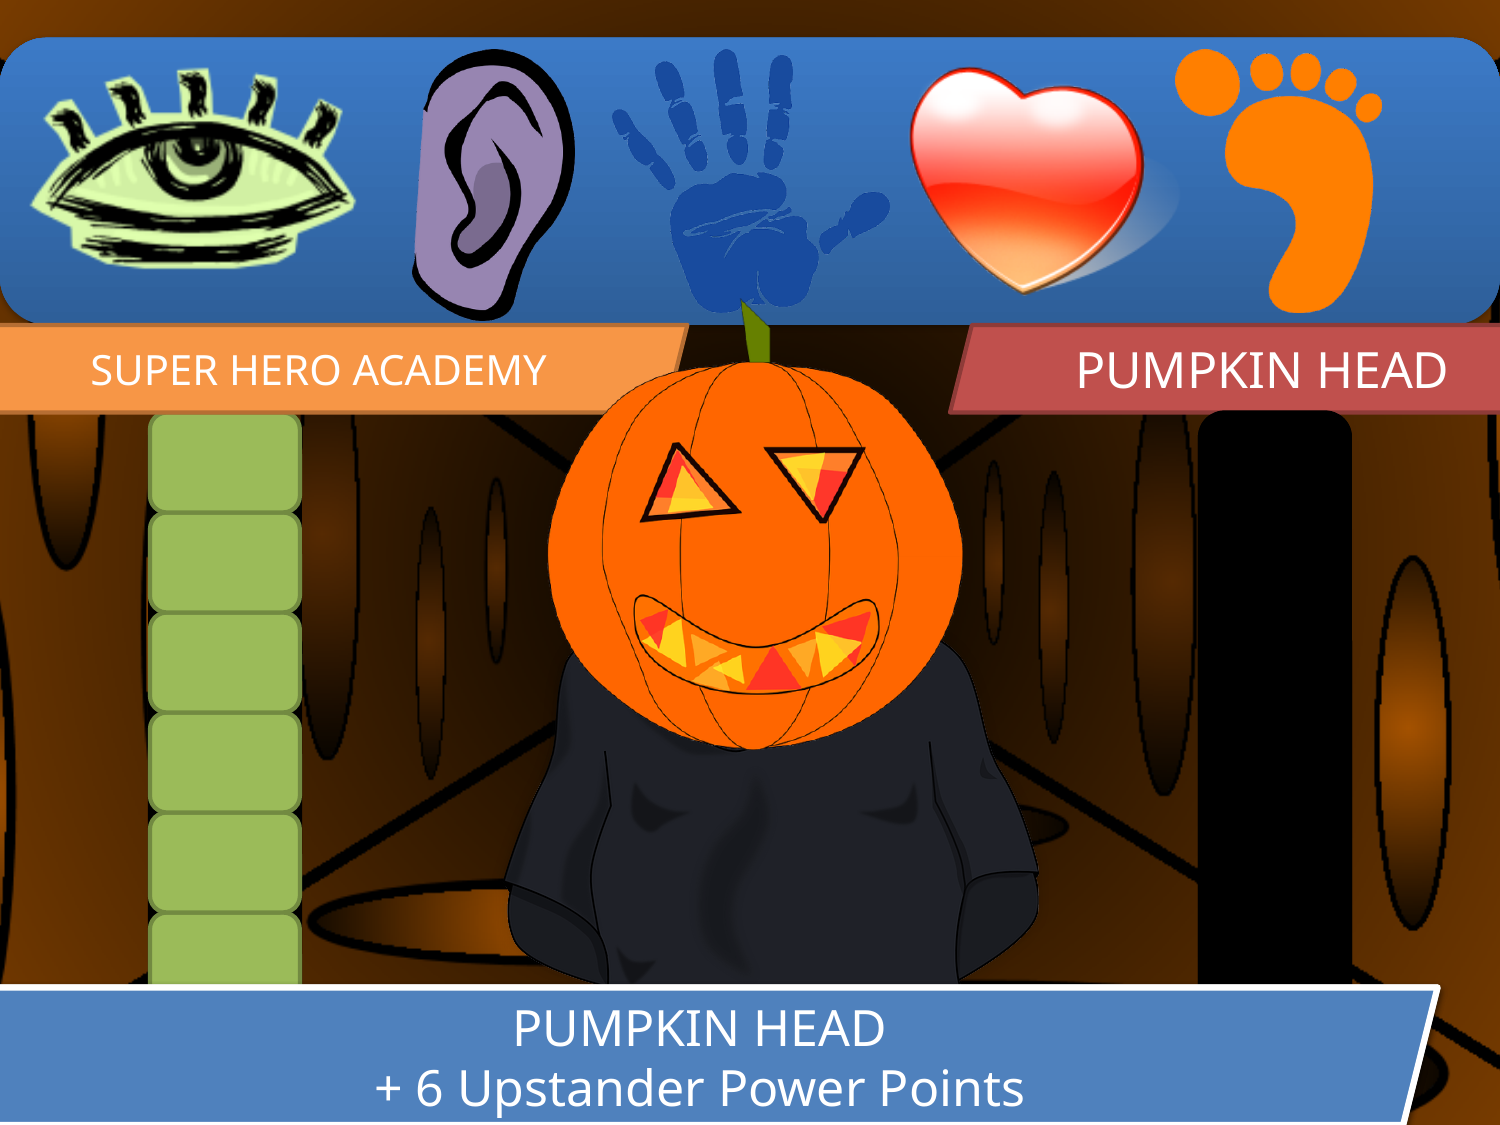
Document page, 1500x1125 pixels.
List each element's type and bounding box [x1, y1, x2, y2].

picture [24, 62, 363, 277]
list [0, 0, 1500, 1125]
picture [412, 24, 1382, 1076]
